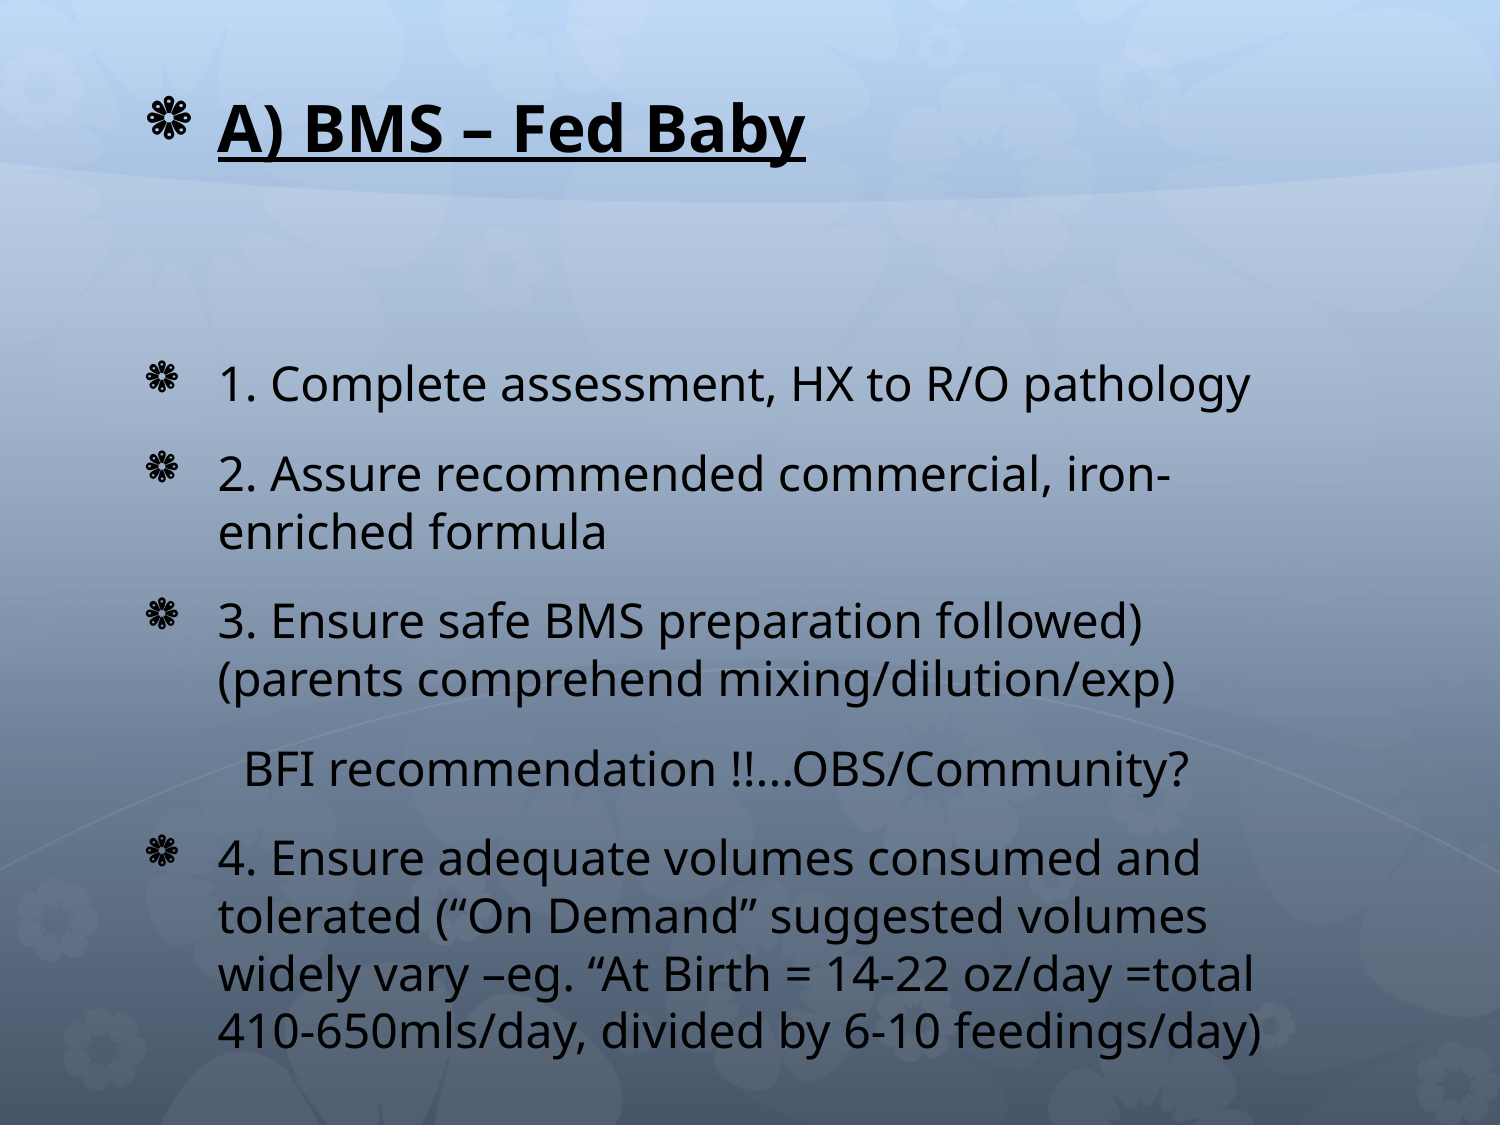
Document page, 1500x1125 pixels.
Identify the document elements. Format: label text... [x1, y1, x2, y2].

picture [0, 0, 1500, 1125]
list A) BMS – Fed Baby 1. Complete assessment, HX to R/O pathology 2. Assure recommended commercial, iron-enriched formula 3. Ensure safe BMS preparation followed)(parents comprehend mixing/dilution/exp) BFI recommendation !!...OBS/Community? 4. Ensure adequate volumes consumed and tolerated (“On Demand” suggested volumes widely vary –eg. “At Birth = 14-22 oz/day =total 410-650mls/day, divided by 6-10 feedings/day) [127, 78, 1344, 1071]
